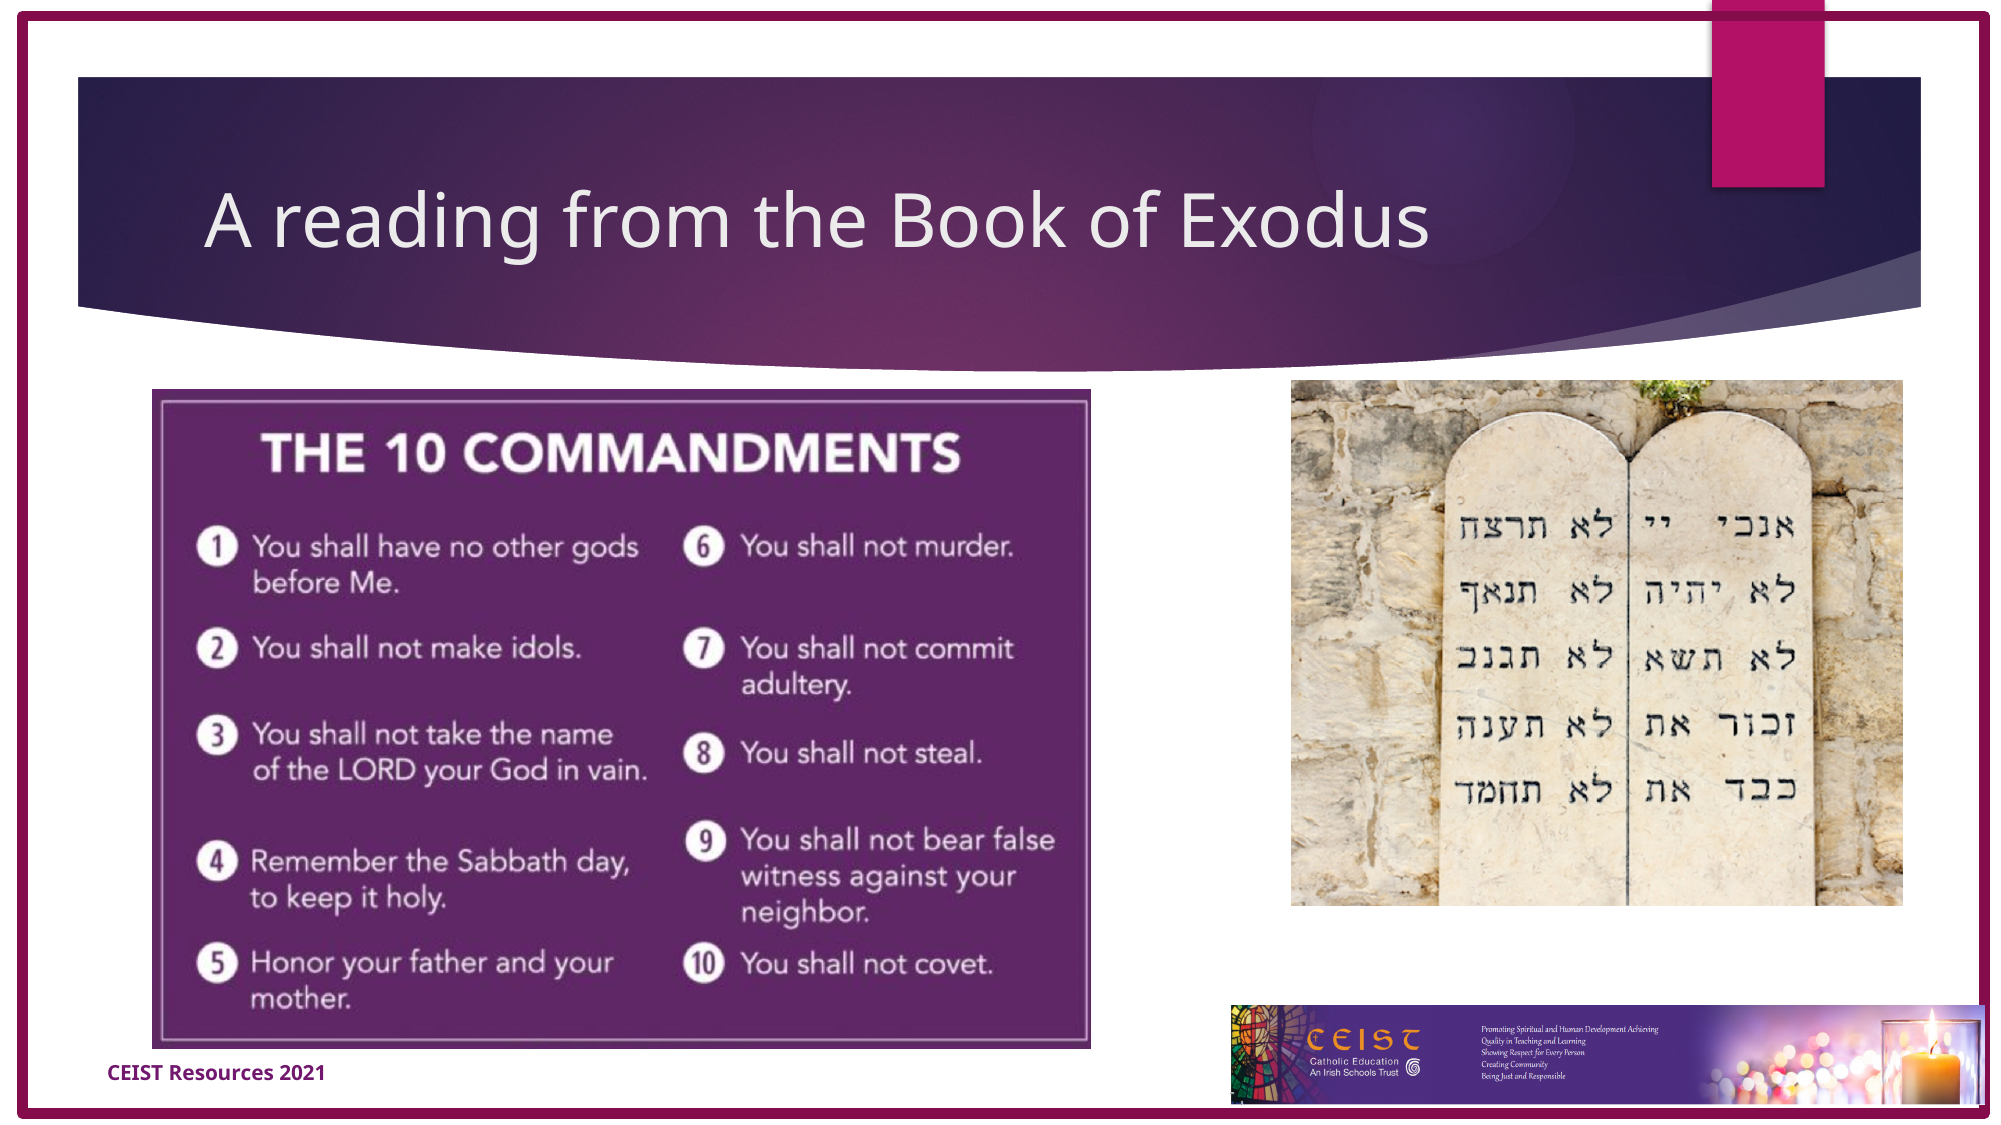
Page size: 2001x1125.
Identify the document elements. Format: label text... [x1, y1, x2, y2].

picture [1230, 1005, 1986, 1105]
footer CEIST Resources 2021 [92, 1048, 726, 1099]
picture [152, 388, 1092, 1049]
picture [1291, 379, 1904, 906]
title A reading from the Book of Exodus [189, 159, 1627, 276]
